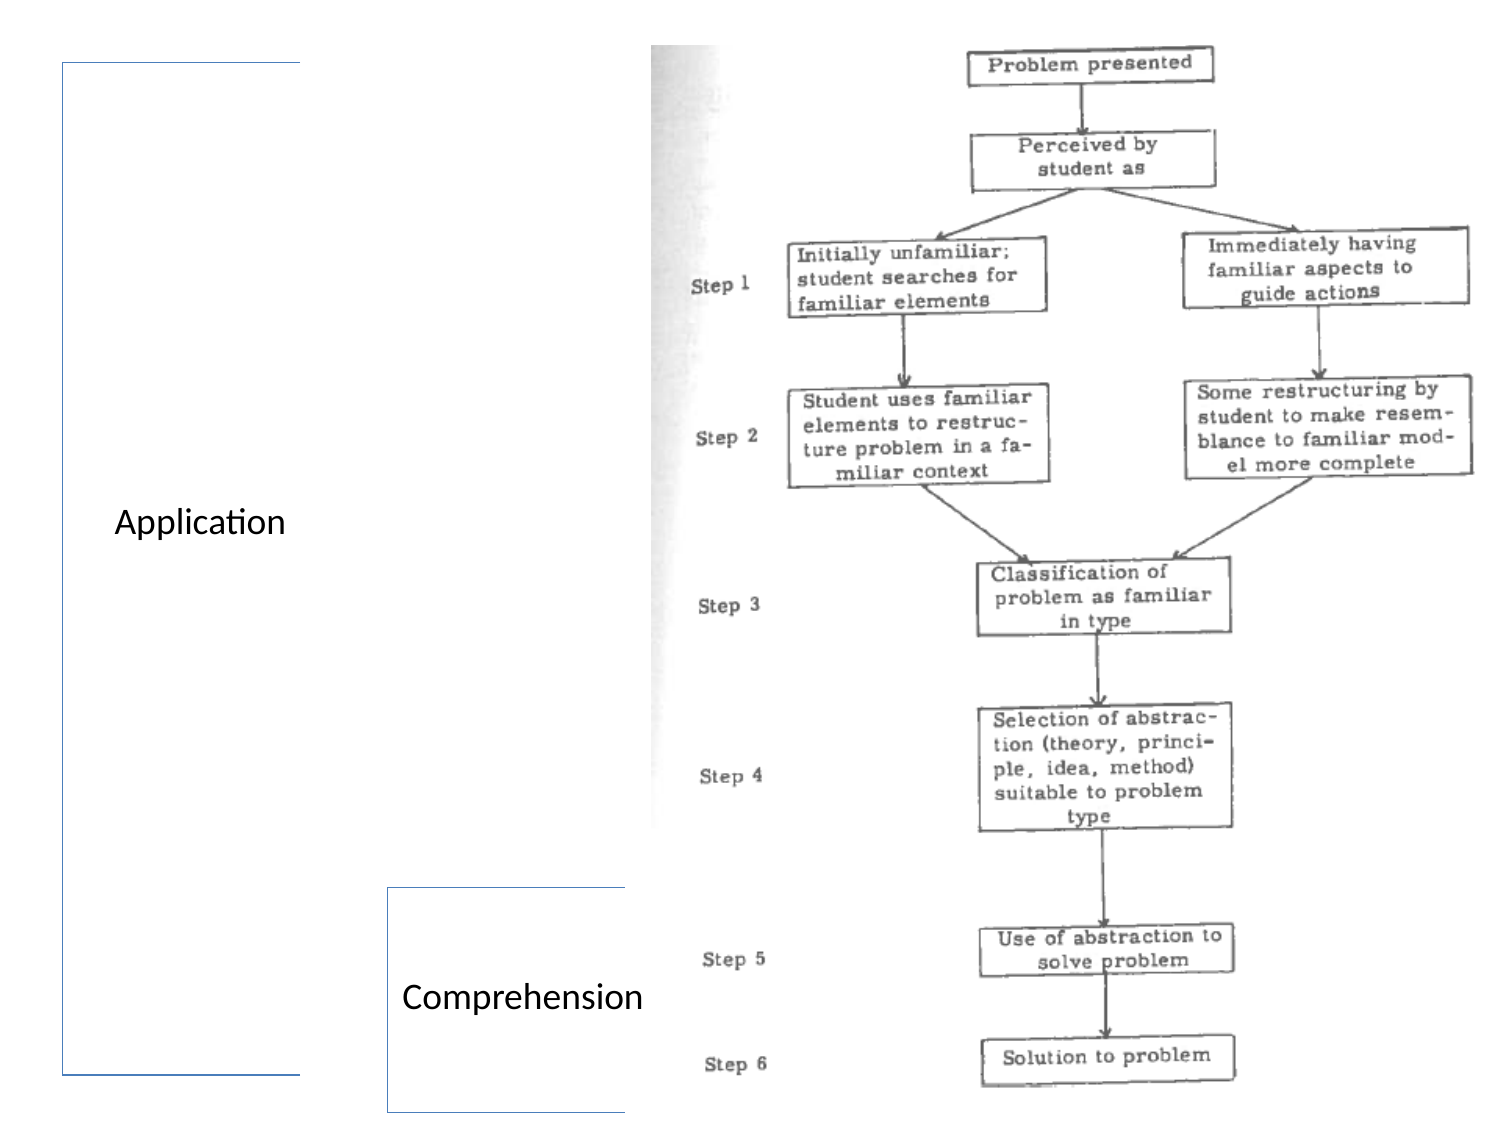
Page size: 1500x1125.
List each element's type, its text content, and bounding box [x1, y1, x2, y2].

picture [651, 44, 1500, 1091]
text_box Application [99, 489, 413, 550]
text_box Comprehension [391, 964, 646, 1025]
